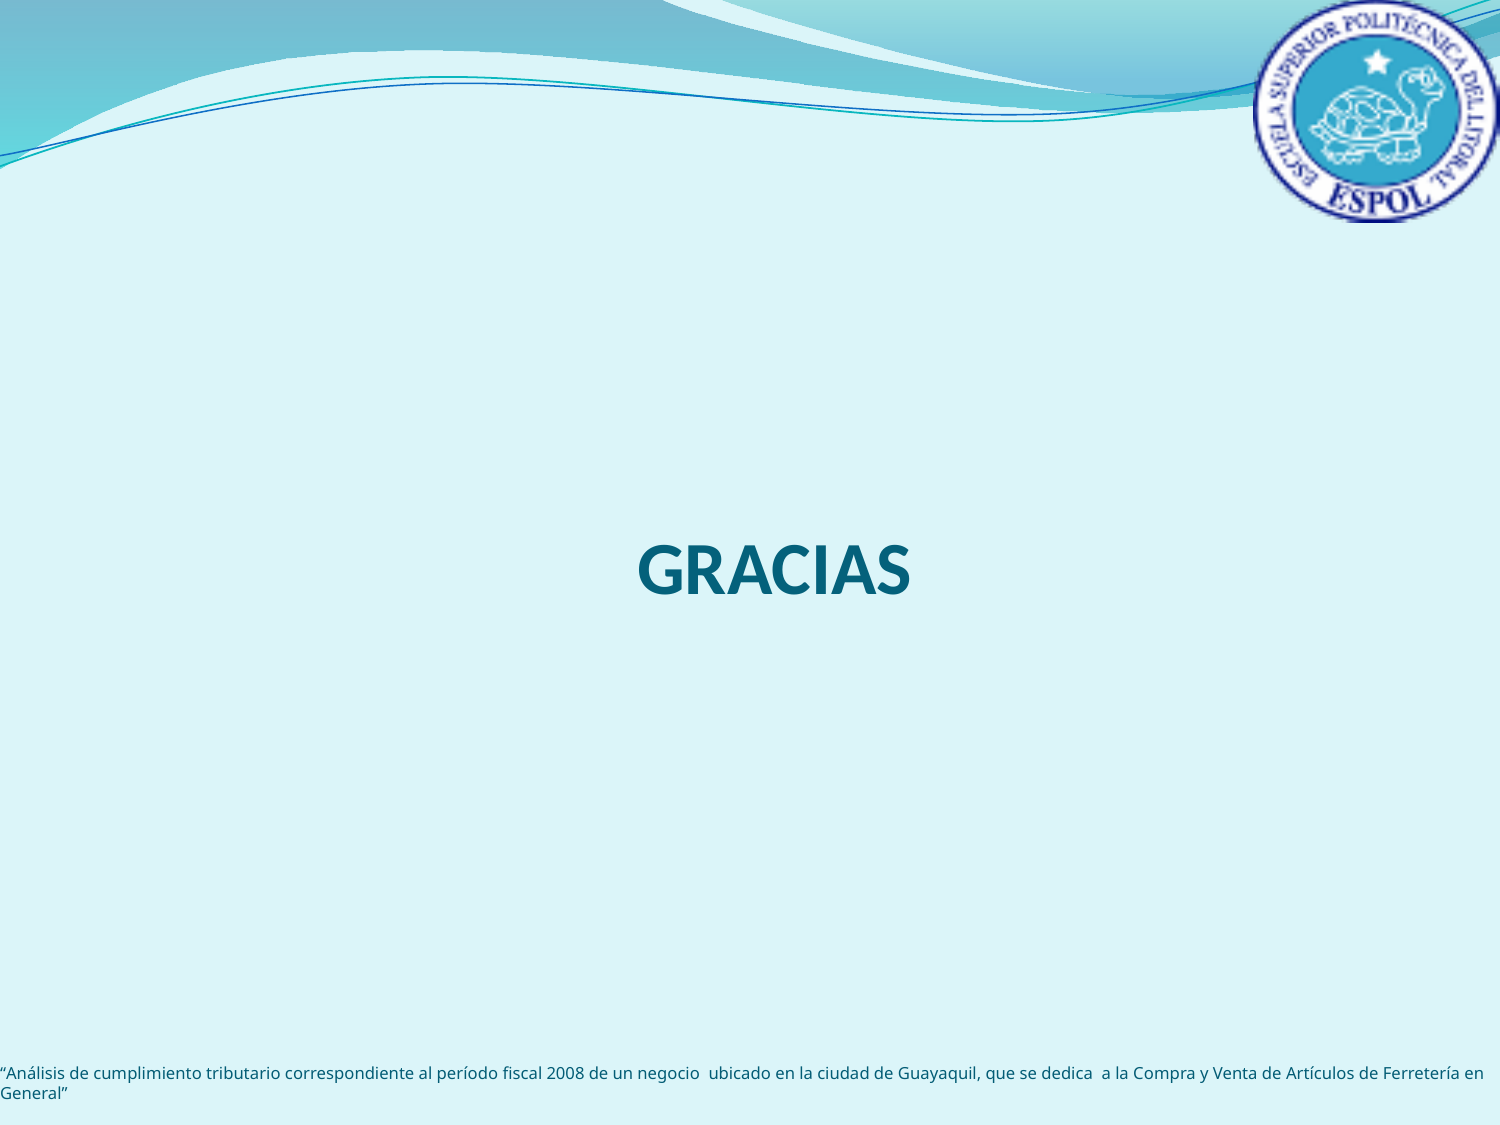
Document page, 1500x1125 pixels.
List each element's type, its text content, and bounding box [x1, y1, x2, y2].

picture [1253, 0, 1500, 223]
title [93, 421, 1457, 610]
table_cell 200 [1249, 4, 1253, 34]
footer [0, 1054, 1500, 1103]
